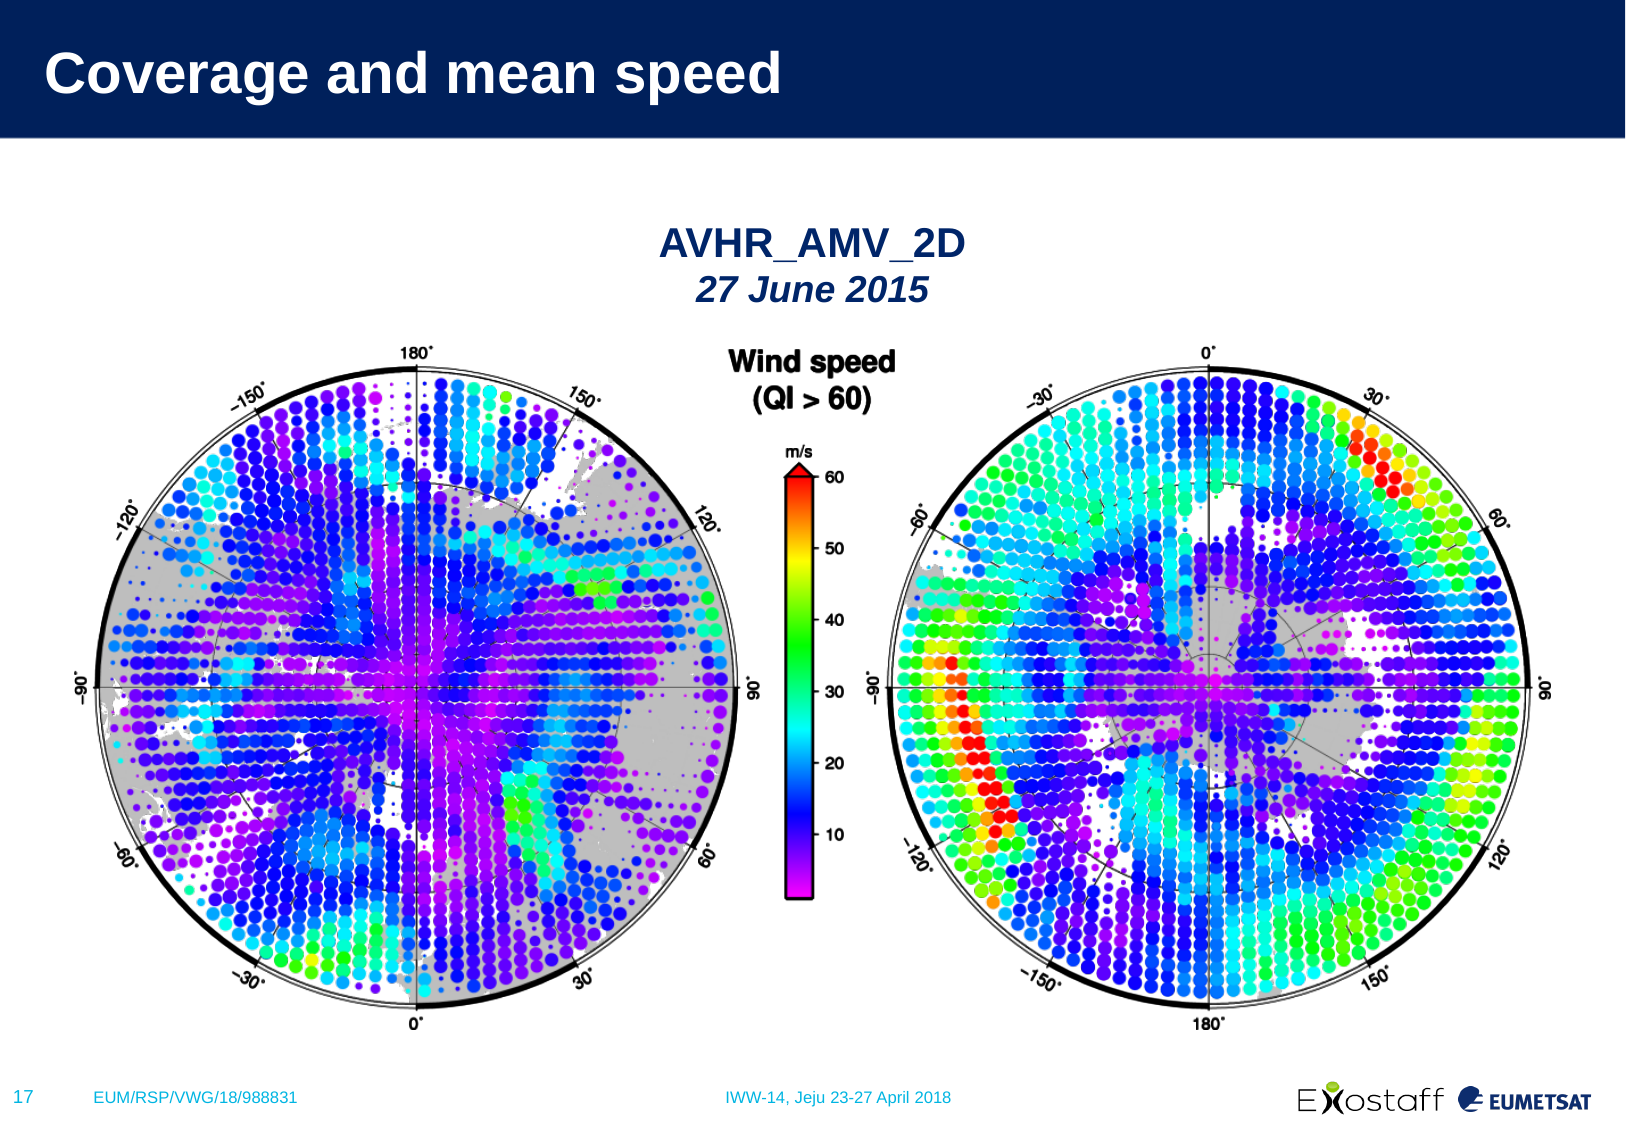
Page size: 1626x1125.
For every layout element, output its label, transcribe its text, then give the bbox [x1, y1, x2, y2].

text_box AVHR_AMV_2D 27 June 2015 [643, 208, 982, 318]
picture [0, 0, 1626, 1125]
title Coverage and mean speed [0, 0, 1514, 141]
